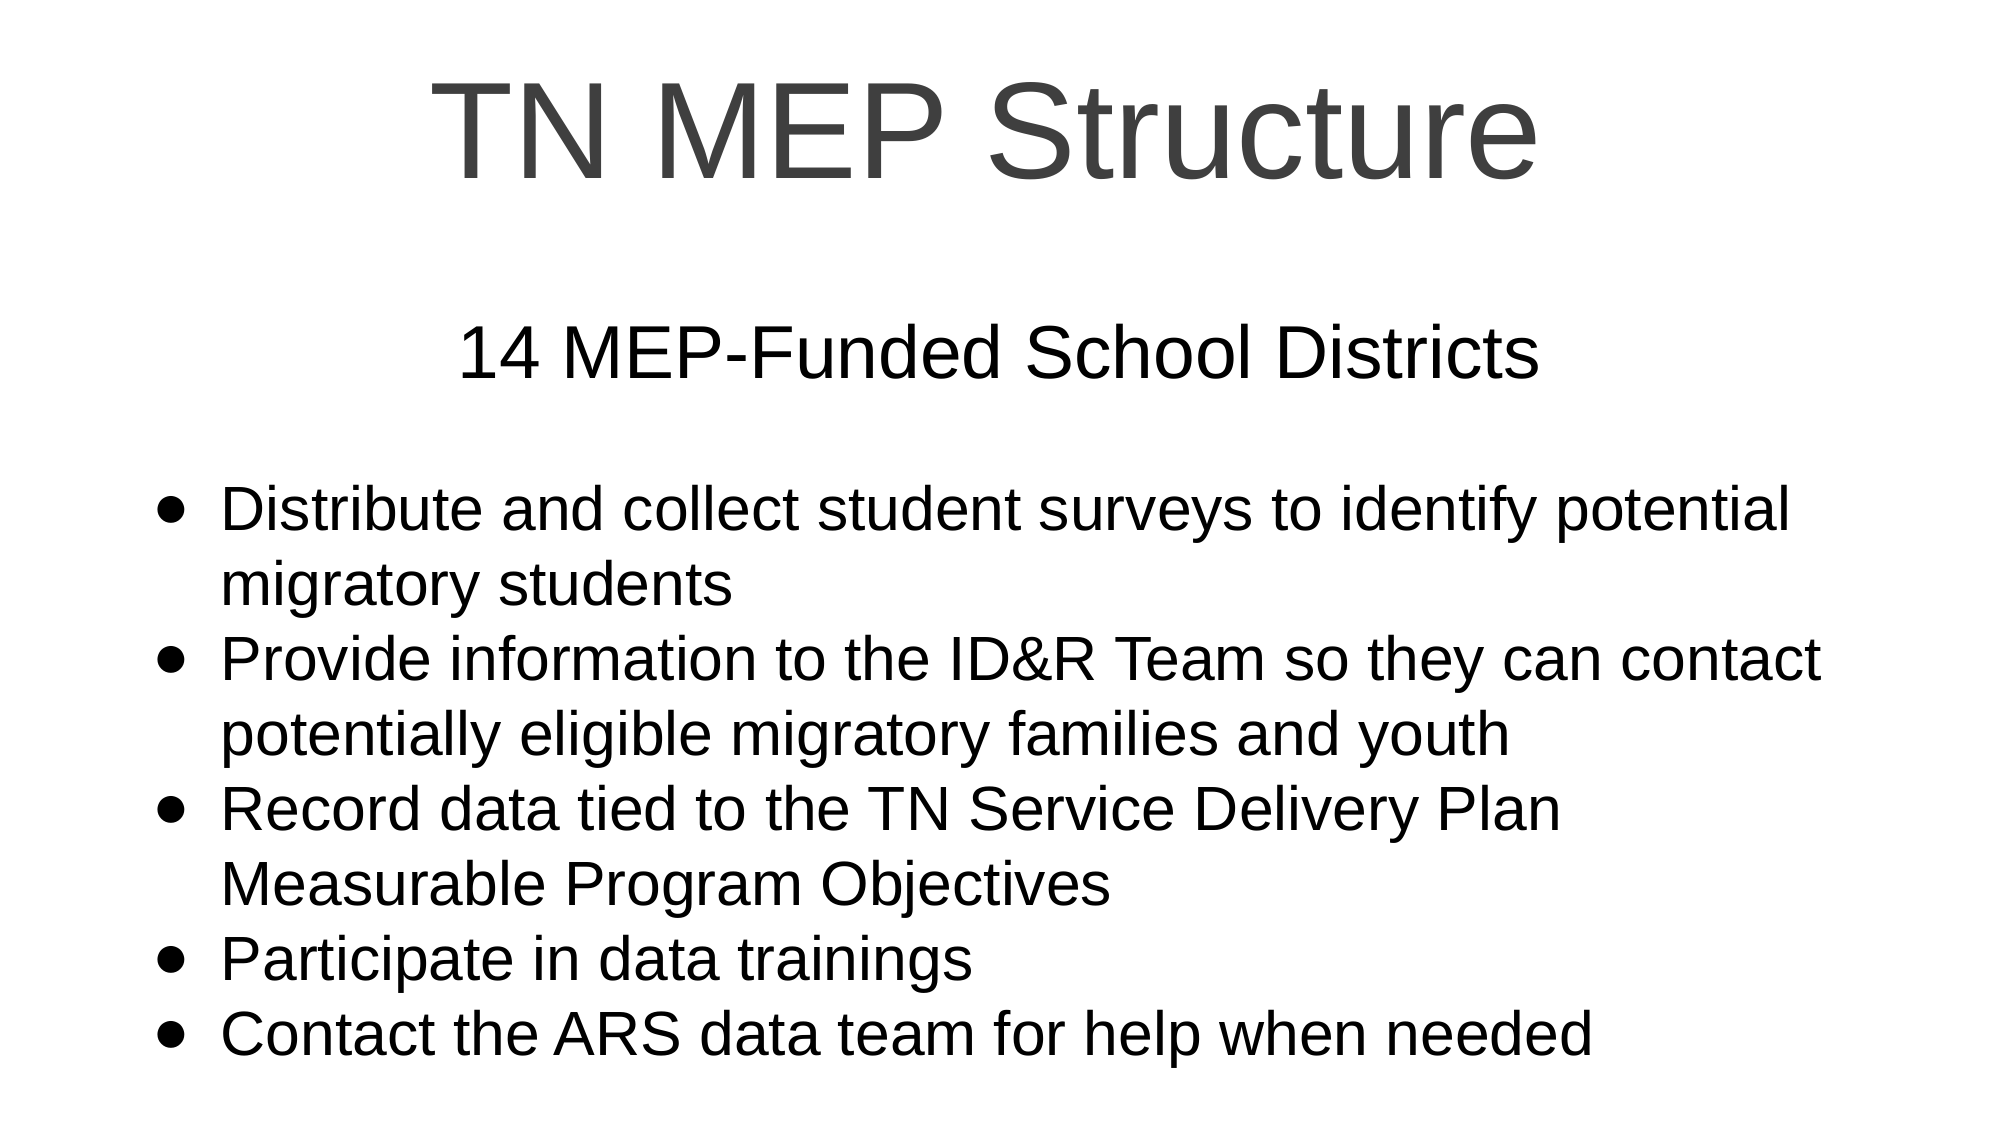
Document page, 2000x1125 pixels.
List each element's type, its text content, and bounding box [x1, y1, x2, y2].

text_box TN MEP Structure [130, 59, 1843, 251]
text_box 14 MEP-Funded School Districts Distribute and collect student surveys to identify potential migratory students Provide information to the ID&R Team so they can contact potentially eligible migratory families and youth Record data tied to the TN Service Delivery Plan Measurable Program Objectives Participate in data trainings Contact the ARS data team for help when needed [130, 288, 1869, 1083]
